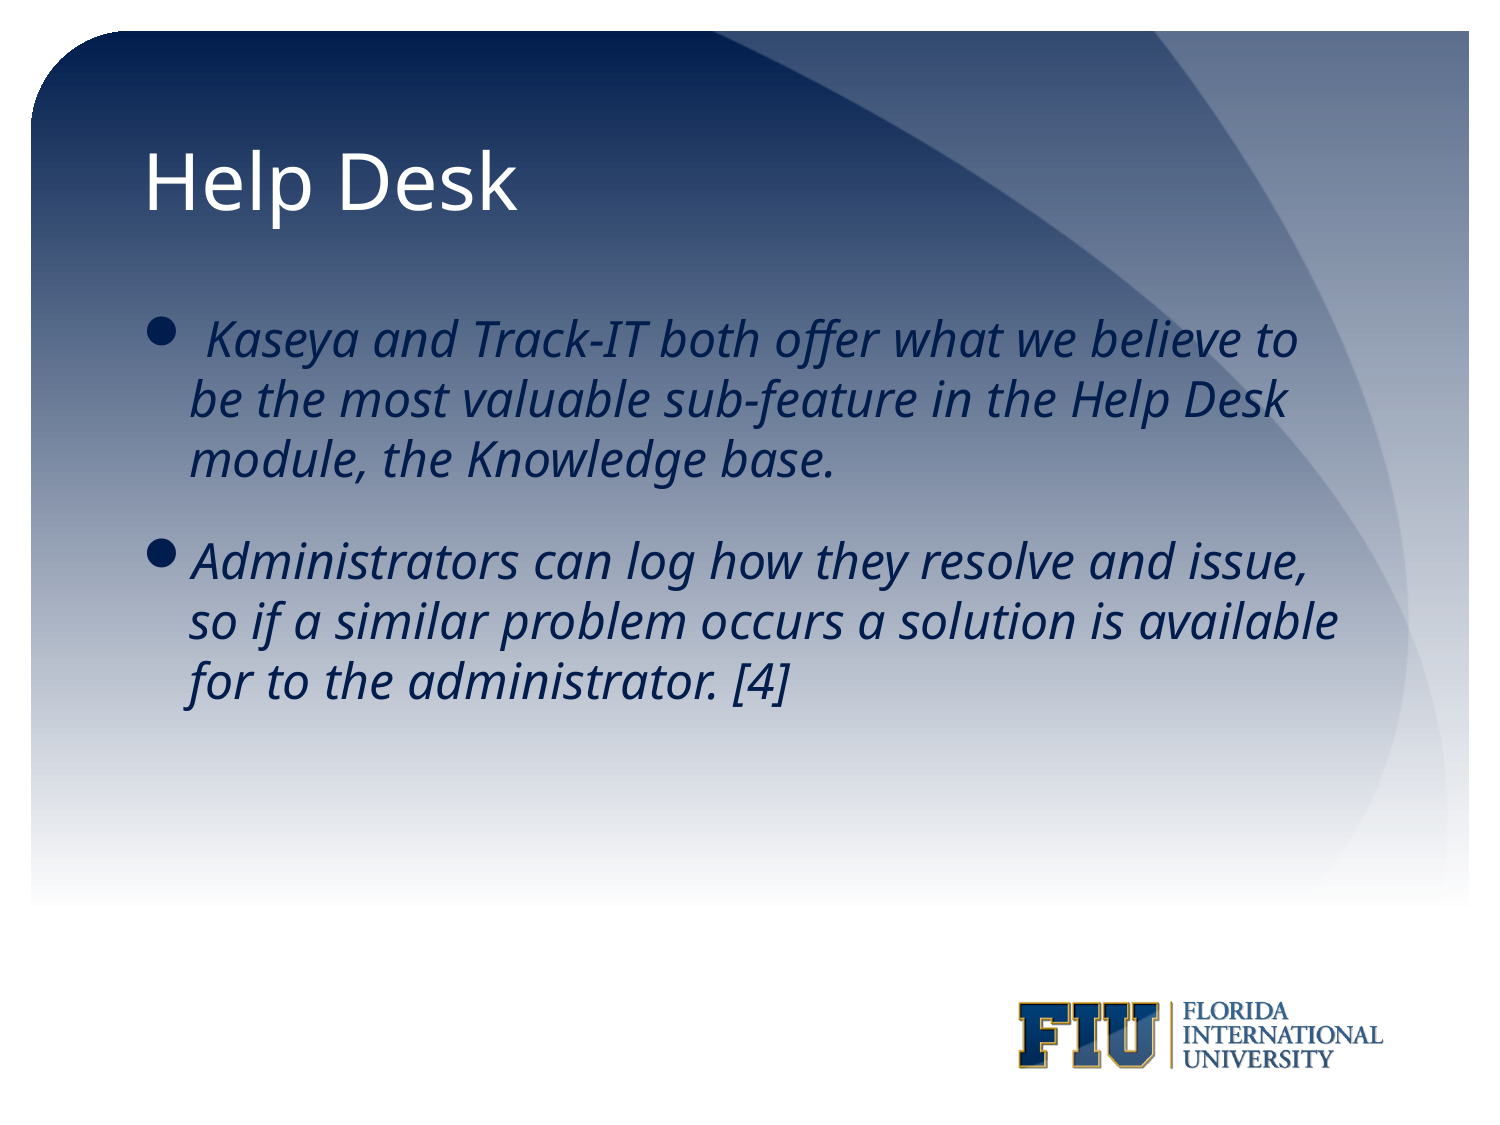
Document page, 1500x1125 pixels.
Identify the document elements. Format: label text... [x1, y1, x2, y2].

title Help Desk [127, 62, 1373, 235]
list Kaseya and Track-IT both offer what we believe to be the most valuable sub-feature in the Help Desk module, the Knowledge base. Administrators can log how they resolve and issue, so if a similar problem occurs a solution is available for to the administrator. [4] [127, 299, 1373, 991]
picture [24, 30, 1473, 1094]
